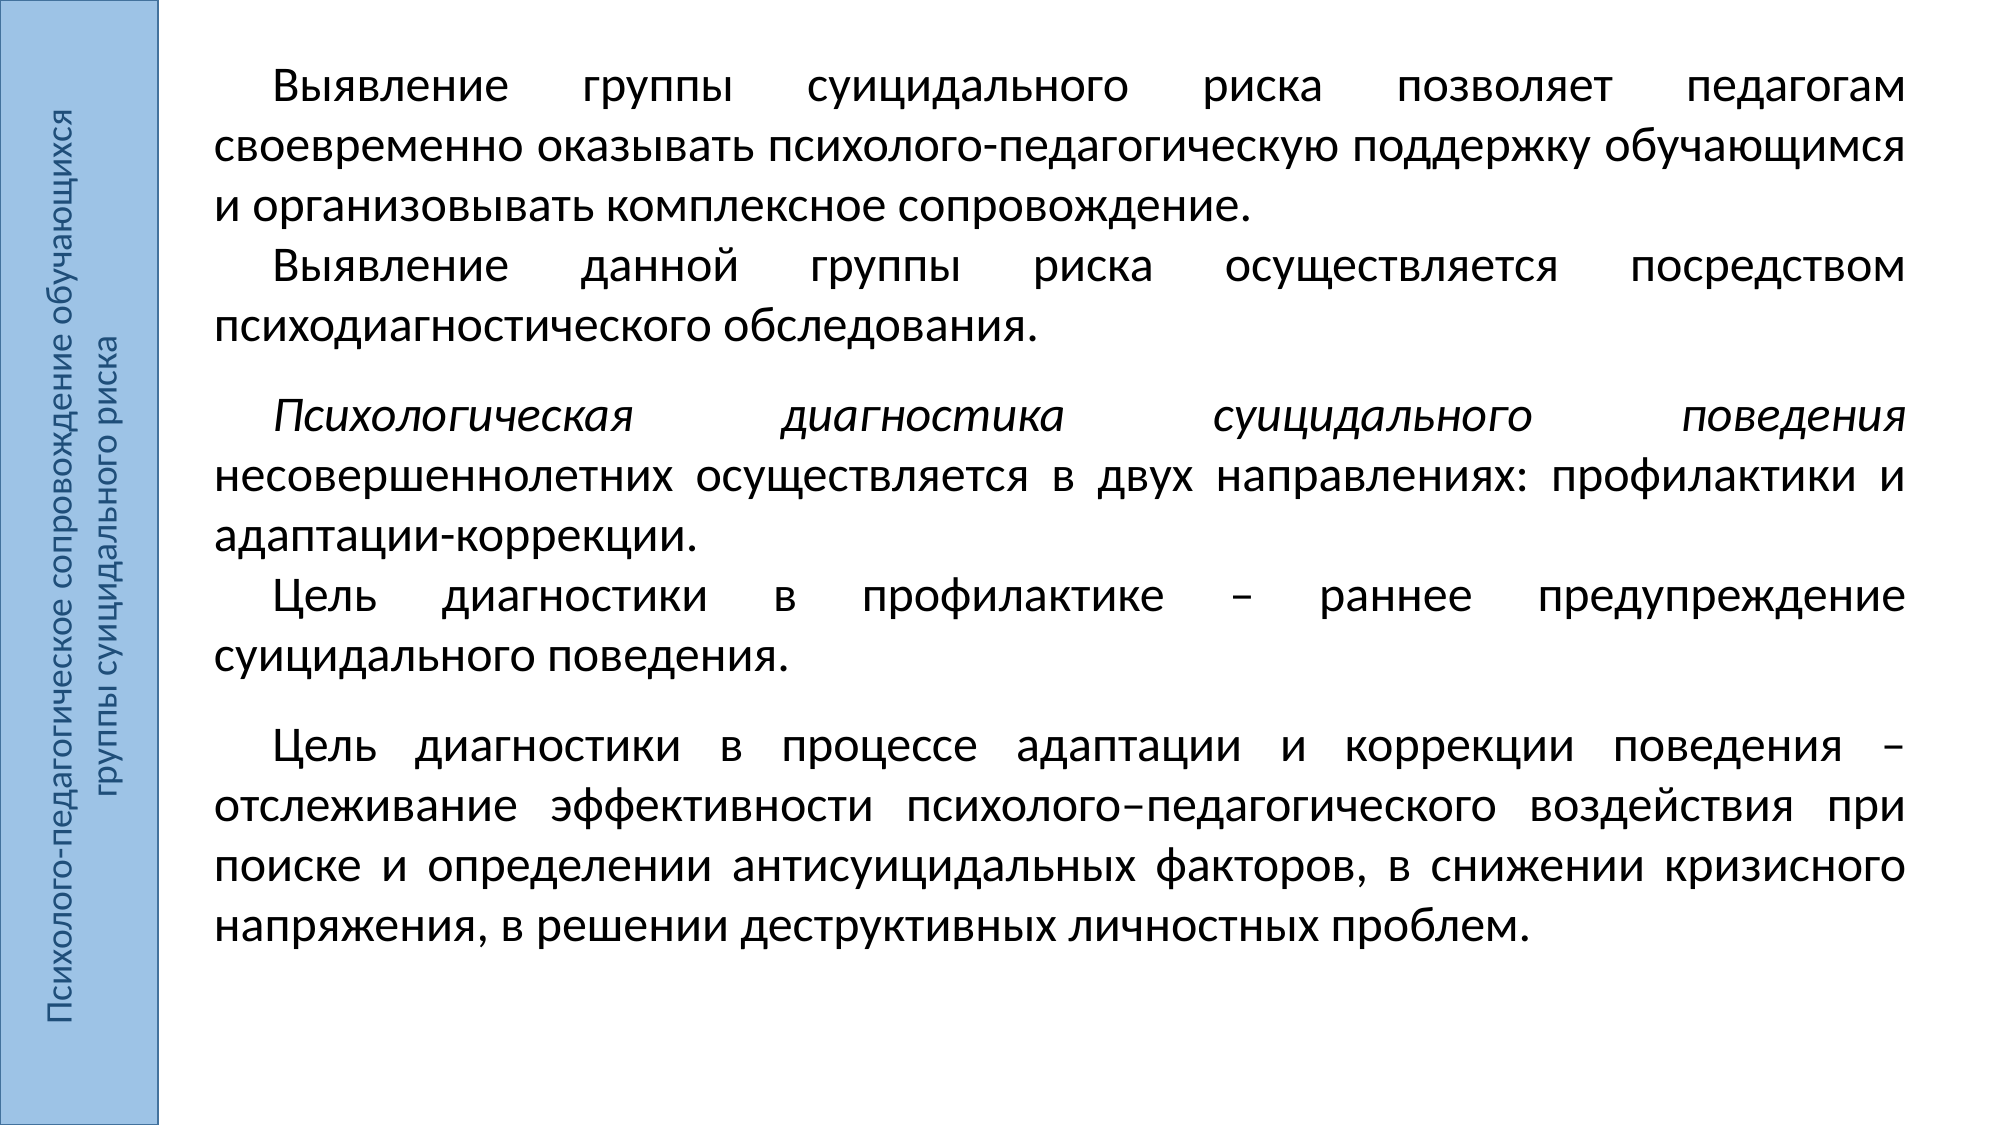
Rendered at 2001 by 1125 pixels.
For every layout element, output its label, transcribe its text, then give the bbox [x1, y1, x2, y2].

text_box [298, 36, 2000, 158]
text_box Психолого-педагогическое сопровождение обучающихся группы суицидального риска [0, 0, 159, 1125]
text_box [196, 31, 1950, 189]
text_box Выявление группы суицидального риска позволяет педагогам своевременно оказывать психолого-педагогическую поддержку обучающимся и организовывать комплексное сопровождение. Выявление данной группы риска осуществляется посредством психодиагностического обследования. Психологическая диагностика суицидального поведения несовершеннолетних осуществляется в двух направлениях: профилактики и адаптации-коррекции. Цель диагностики в профилактике – раннее предупреждение суицидального поведения. Цель диагностики в процессе адаптации и коррекции поведения – отслеживание эффективности психолого–педагогического воздействия при поиске и определении антисуицидальных факторов, в снижении кризисного напряжения, в решении деструктивных личностных проблем. [199, 44, 1922, 1080]
